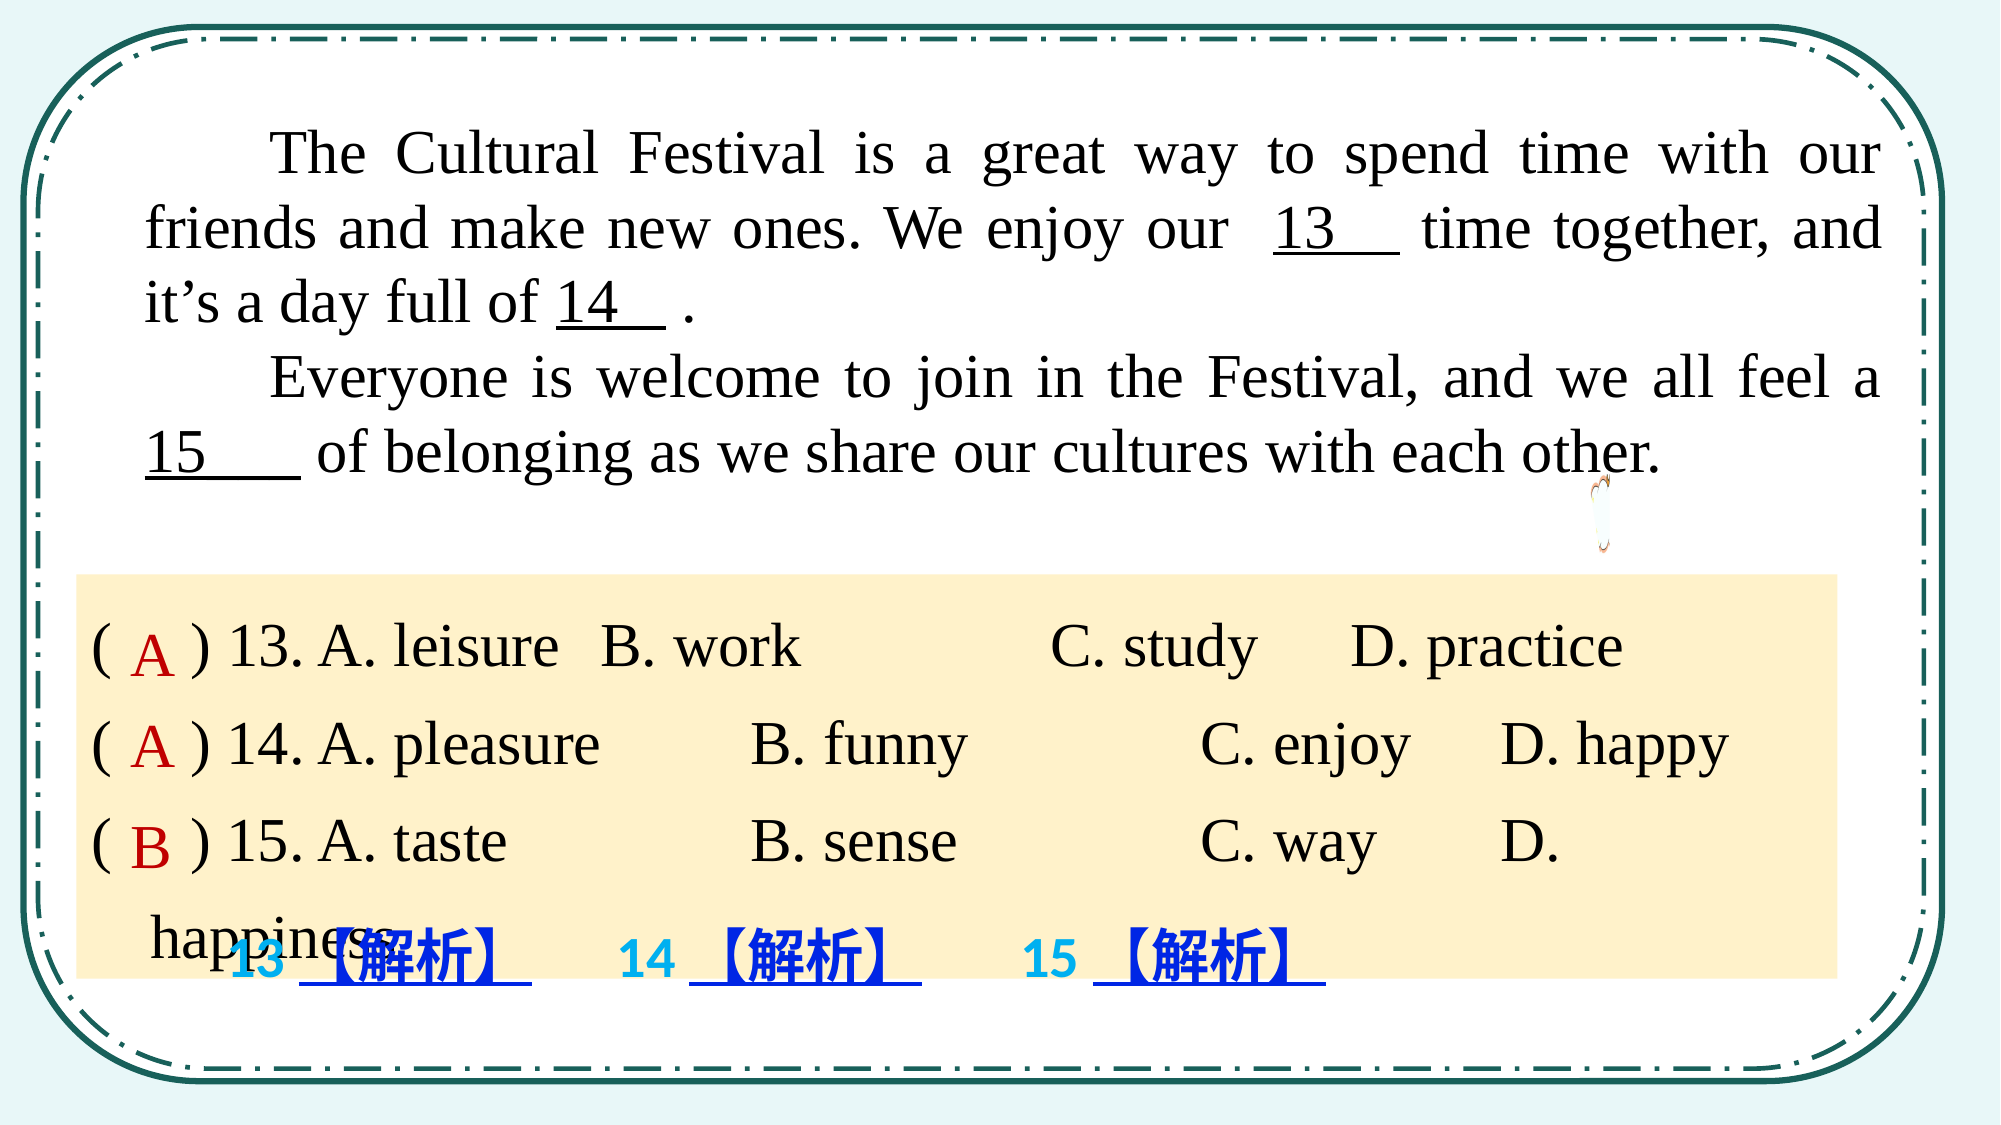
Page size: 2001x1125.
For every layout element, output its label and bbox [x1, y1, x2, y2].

picture [0, 0, 2000, 1125]
text_box [22, 26, 1943, 1082]
